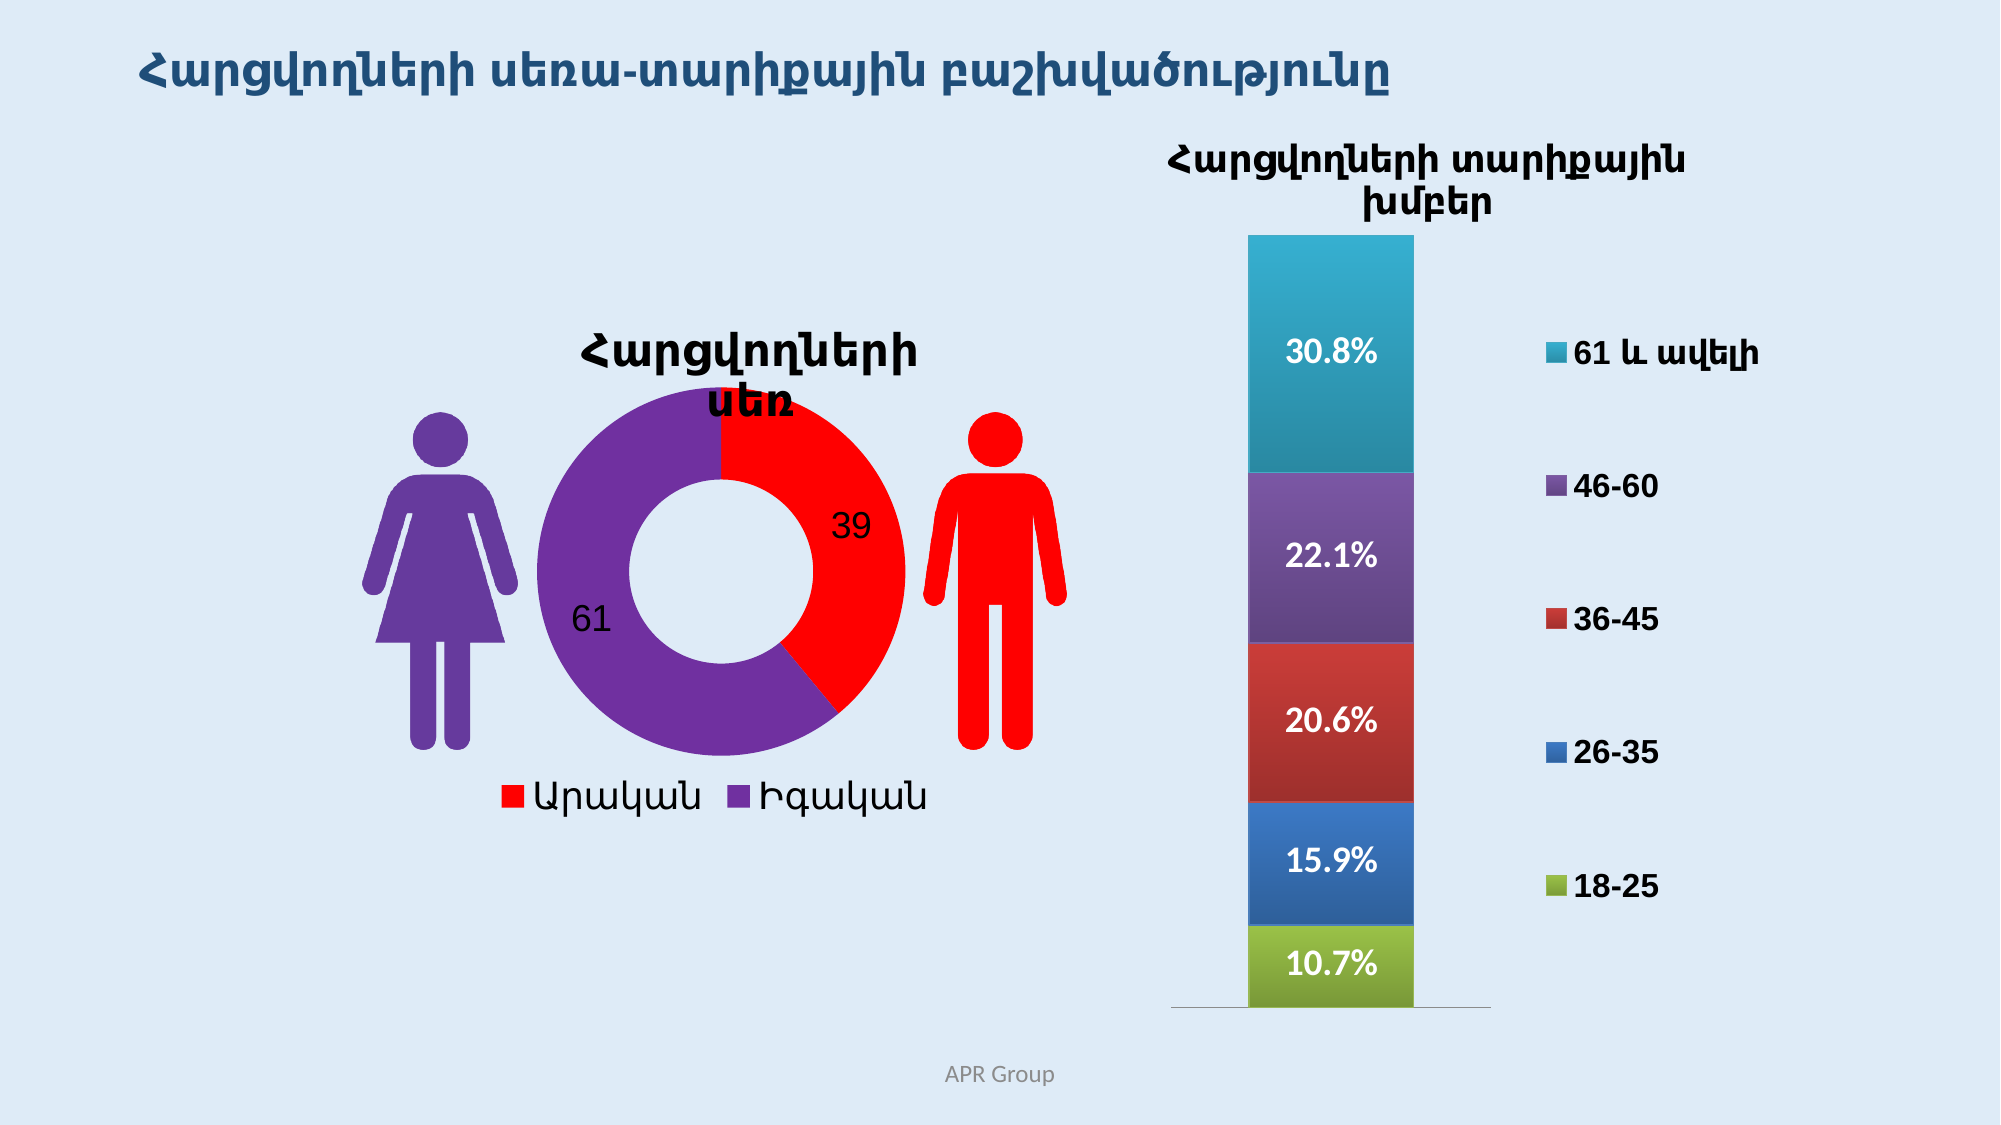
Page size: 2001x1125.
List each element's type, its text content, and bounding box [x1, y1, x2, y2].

chart [1074, 99, 1780, 1050]
footer APR Group [662, 1042, 1338, 1103]
text_box Հարցվողների սեռա-տարիքային բաշխվածությունը [124, 32, 1488, 103]
picture [362, 412, 518, 750]
chart [437, 312, 993, 825]
picture [923, 412, 1067, 750]
